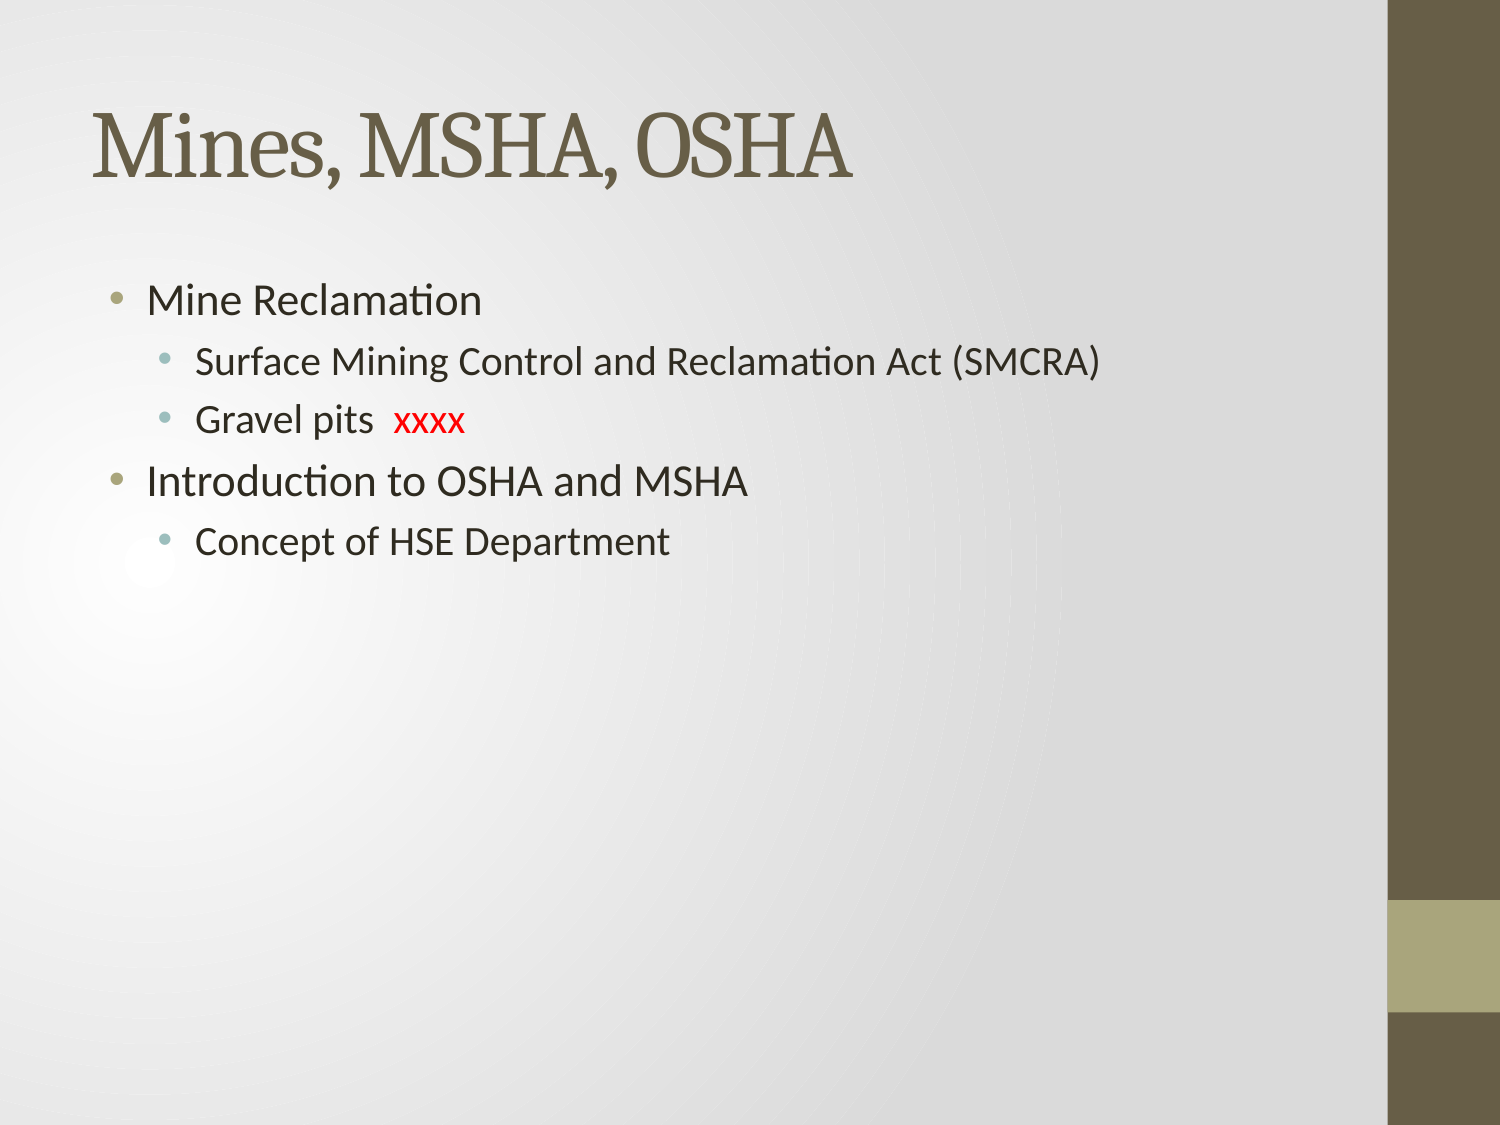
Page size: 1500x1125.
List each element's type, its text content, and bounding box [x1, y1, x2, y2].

title Mines, MSHA, OSHA [75, 45, 1325, 233]
list Mine Reclamation Surface Mining Control and Reclamation Act (SMCRA) Gravel pits xxxx Introduction to OSHA and MSHA Concept of HSE Department [75, 262, 1325, 1050]
